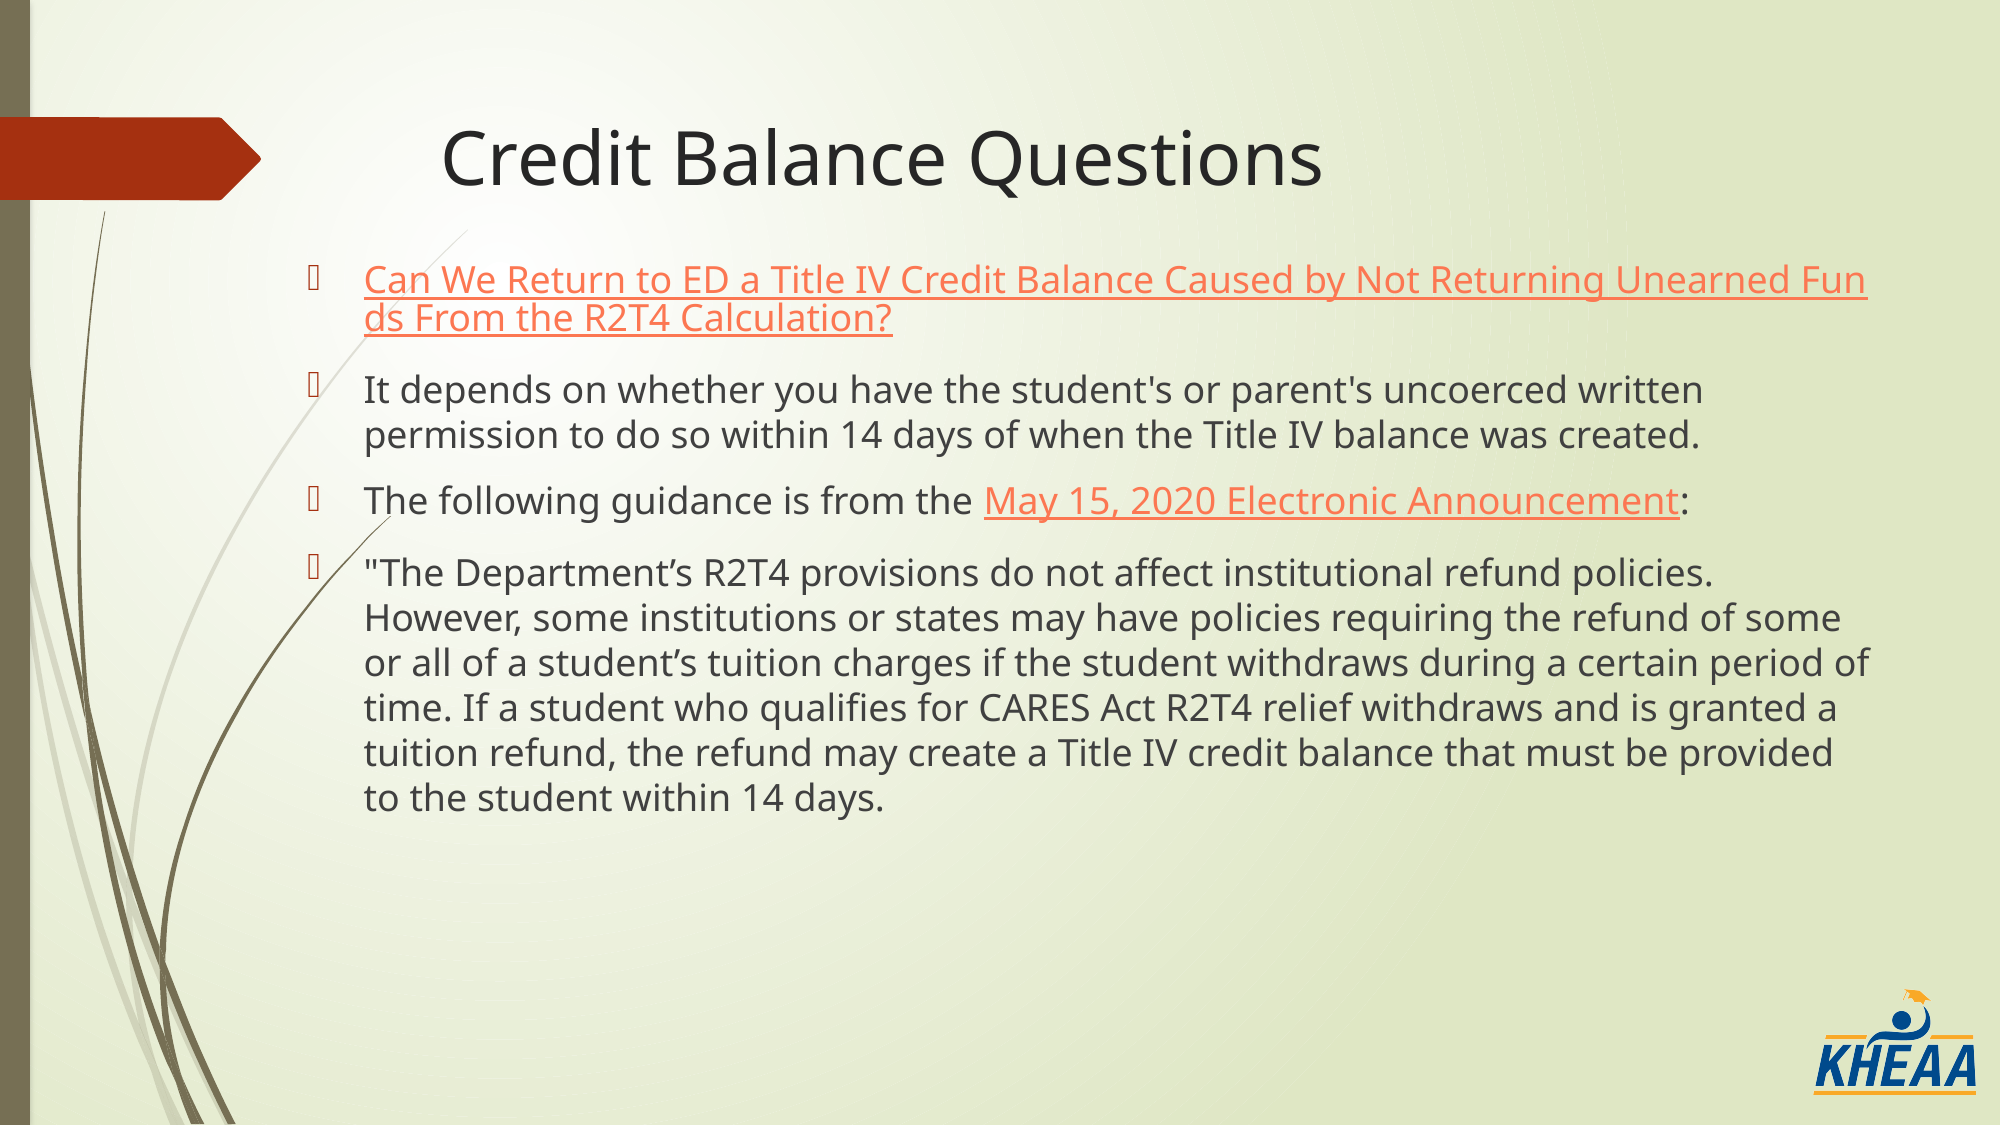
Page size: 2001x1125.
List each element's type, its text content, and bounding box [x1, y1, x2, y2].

title Credit Balance Questions [425, 102, 1888, 248]
list Can We Return to ED a Title IV Credit Balance Caused by Not Returning Unearned Funds From the R2T4 Calculation? It depends on whether you have the student's or parent's uncoerced written permission to do so within 14 days of when the Title IV balance was created. The following guidance is from the May 15, 2020 Electronic Announcement: "The Department’s R2T4 provisions do not affect institutional refund policies. However, some institutions or states may have policies requiring the refund of some or all of a student’s tuition charges if the student withdraws during a certain period of time. If a student who qualifies for CARES Act R2T4 relief withdraws and is granted a tuition refund, the refund may create a Title IV credit balance that must be provided to the student within 14 days. [292, 248, 1888, 1043]
picture [1809, 989, 1980, 1096]
